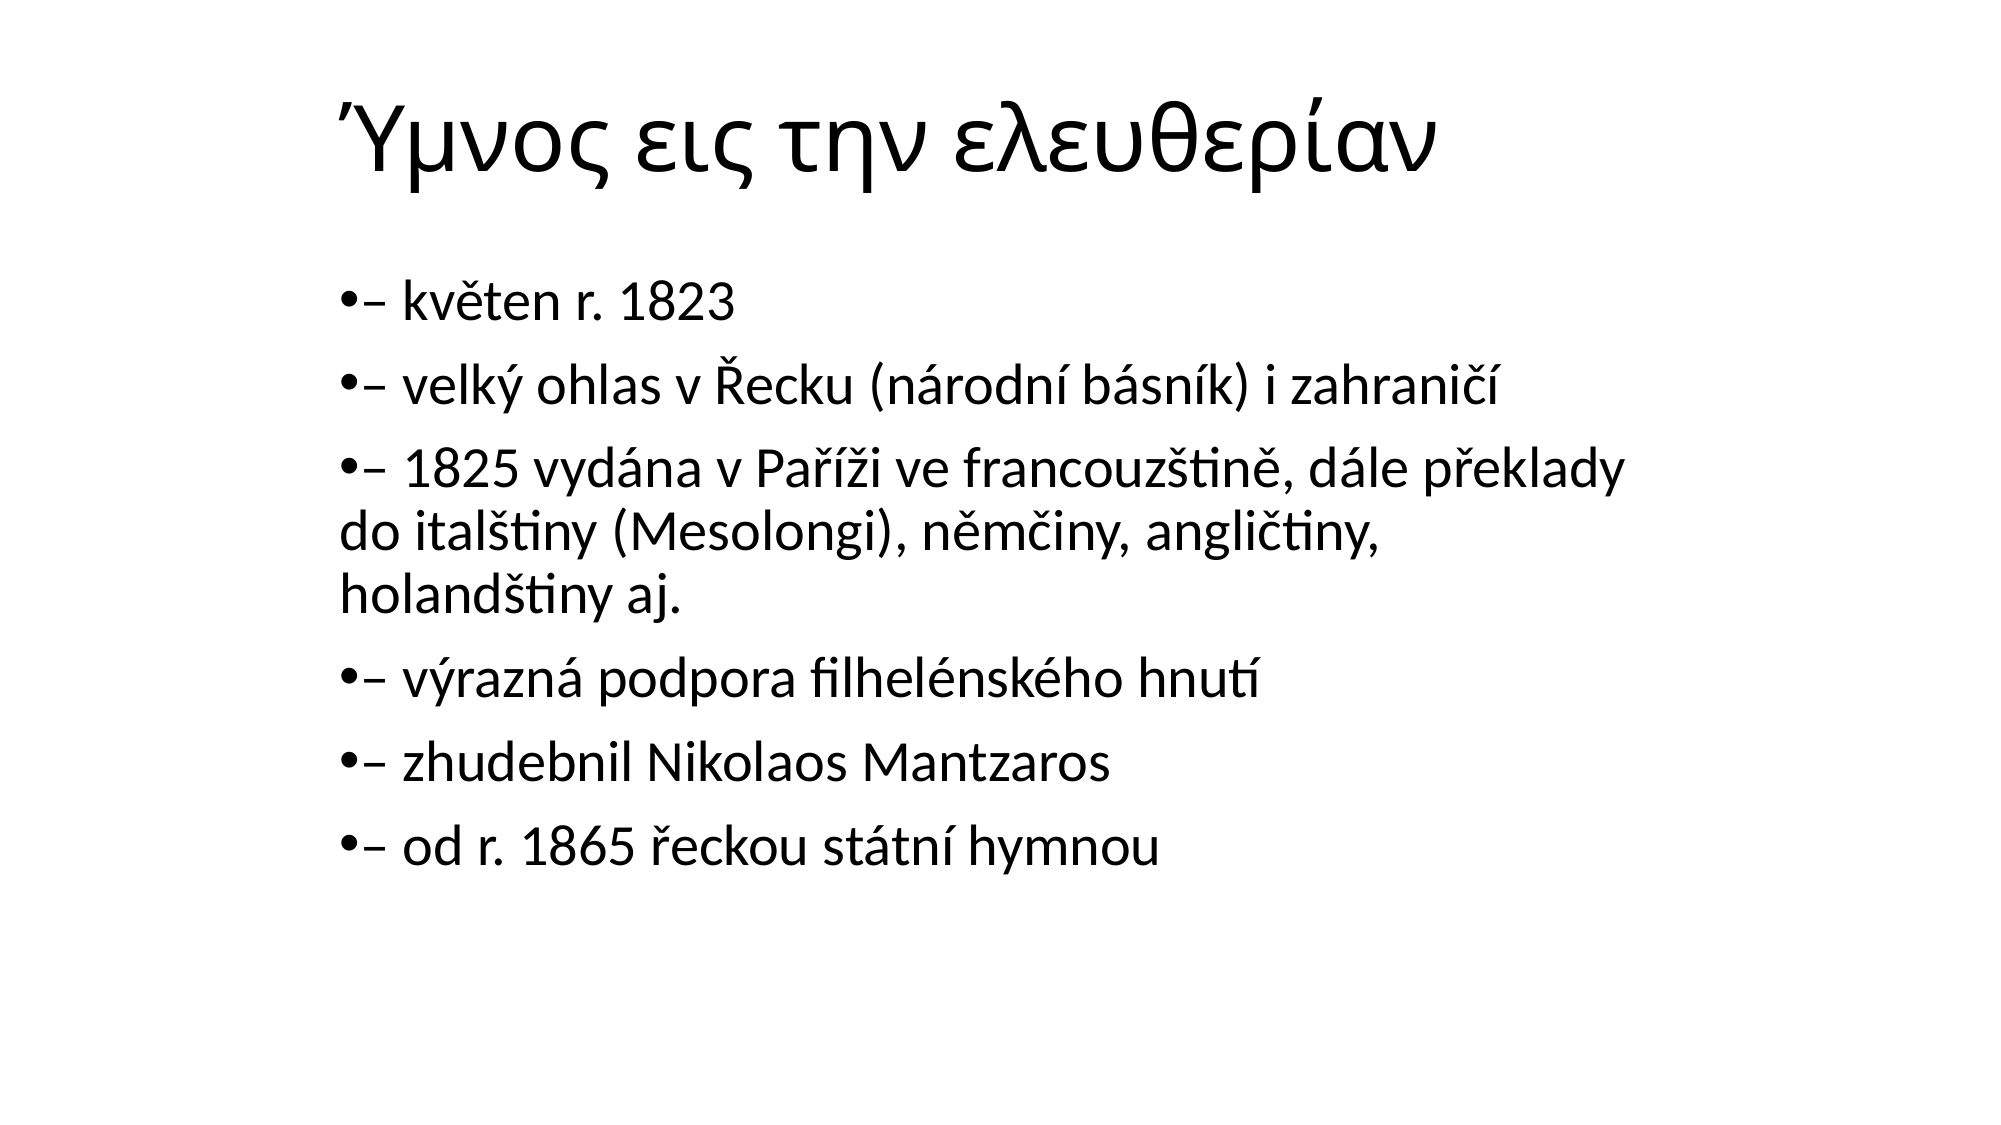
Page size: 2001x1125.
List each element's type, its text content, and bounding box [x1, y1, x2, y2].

title Ύμνος εις την ελευθερίαν [324, 20, 1675, 257]
list – květen r. 1823 – velký ohlas v Řecku (národní básník) i zahraničí – 1825 vydána v Paříži ve francouzštině, dále překlady do italštiny (Mesolongi), němčiny, angličtiny, holandštiny aj. – výrazná podpora filhelénského hnutí – zhudebnil Nikolaos Mantzaros – od r. 1865 řeckou státní hymnou [324, 262, 1675, 1035]
